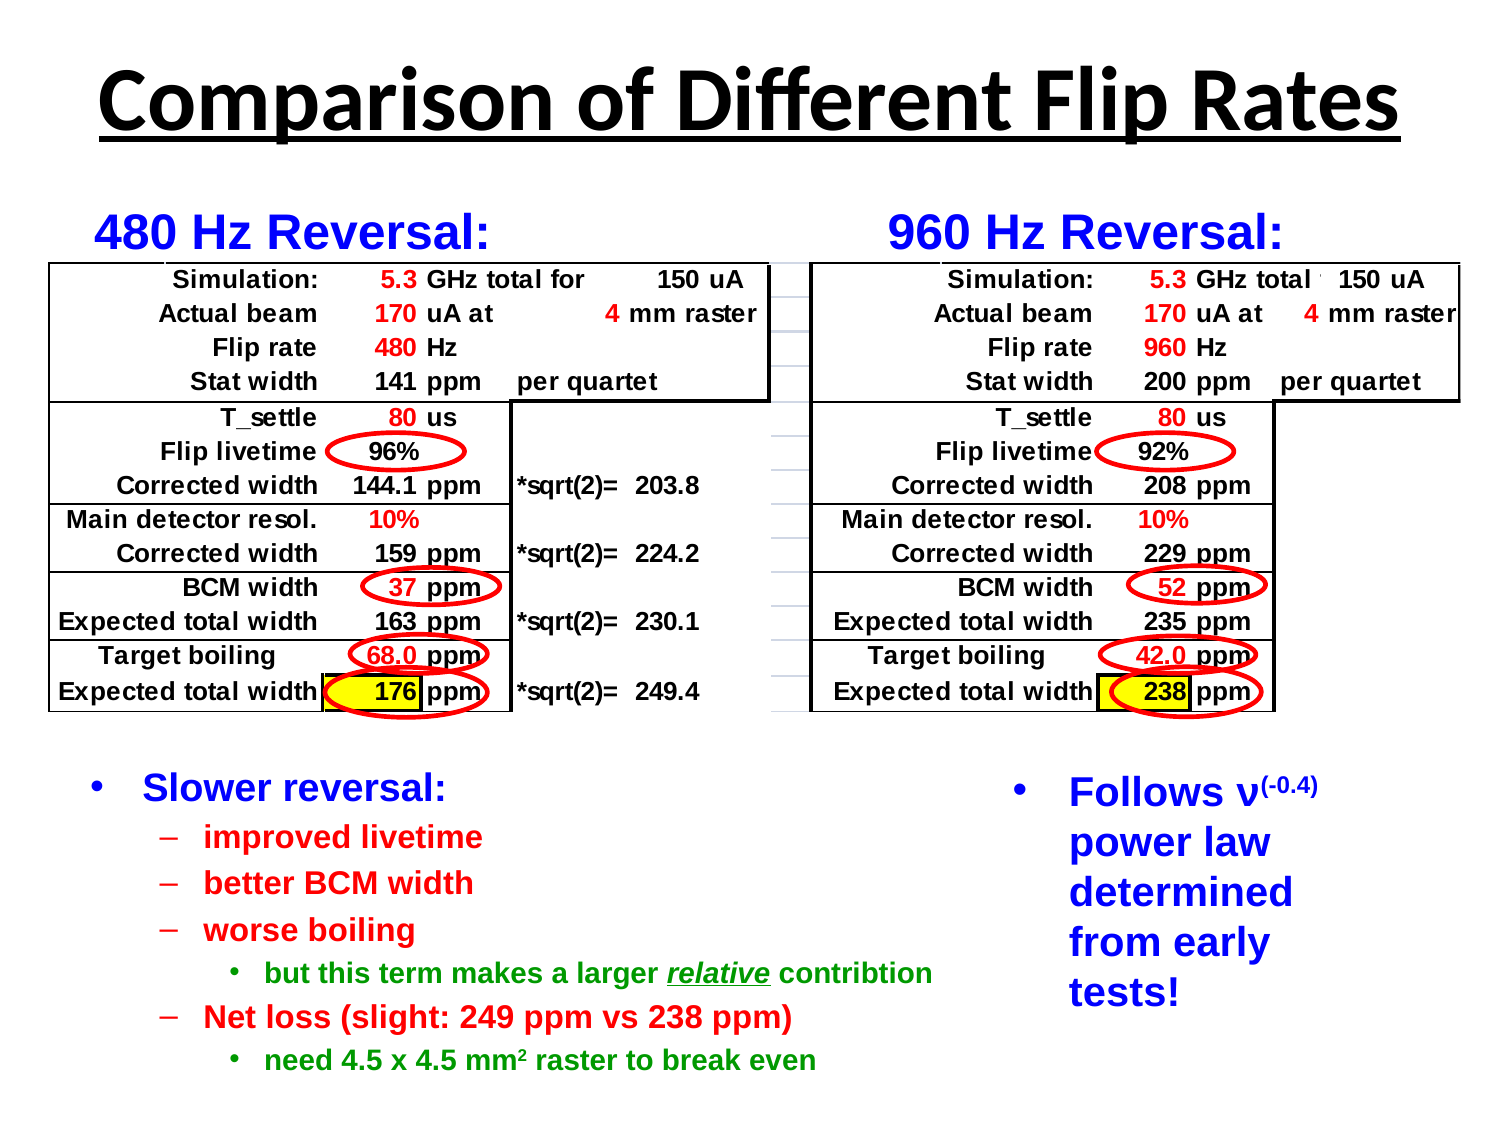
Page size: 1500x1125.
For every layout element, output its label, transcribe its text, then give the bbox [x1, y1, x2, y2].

picture [47, 262, 1463, 714]
title Comparison of Different Flip Rates [75, 0, 1425, 188]
list 480 Hz Reversal: [79, 162, 742, 260]
list 960 Hz Reversal: [872, 162, 1429, 260]
list Slower reversal: improved livetime better BCM width worse boiling but this term makes a larger relative contribtion Net loss (slight: 249 ppm vs 238 ppm) need 4.5 x 4.5 mm2 raster to break even [75, 754, 1138, 1087]
list Follows ν(-0.4) power law determined from early tests! [997, 757, 1397, 1058]
